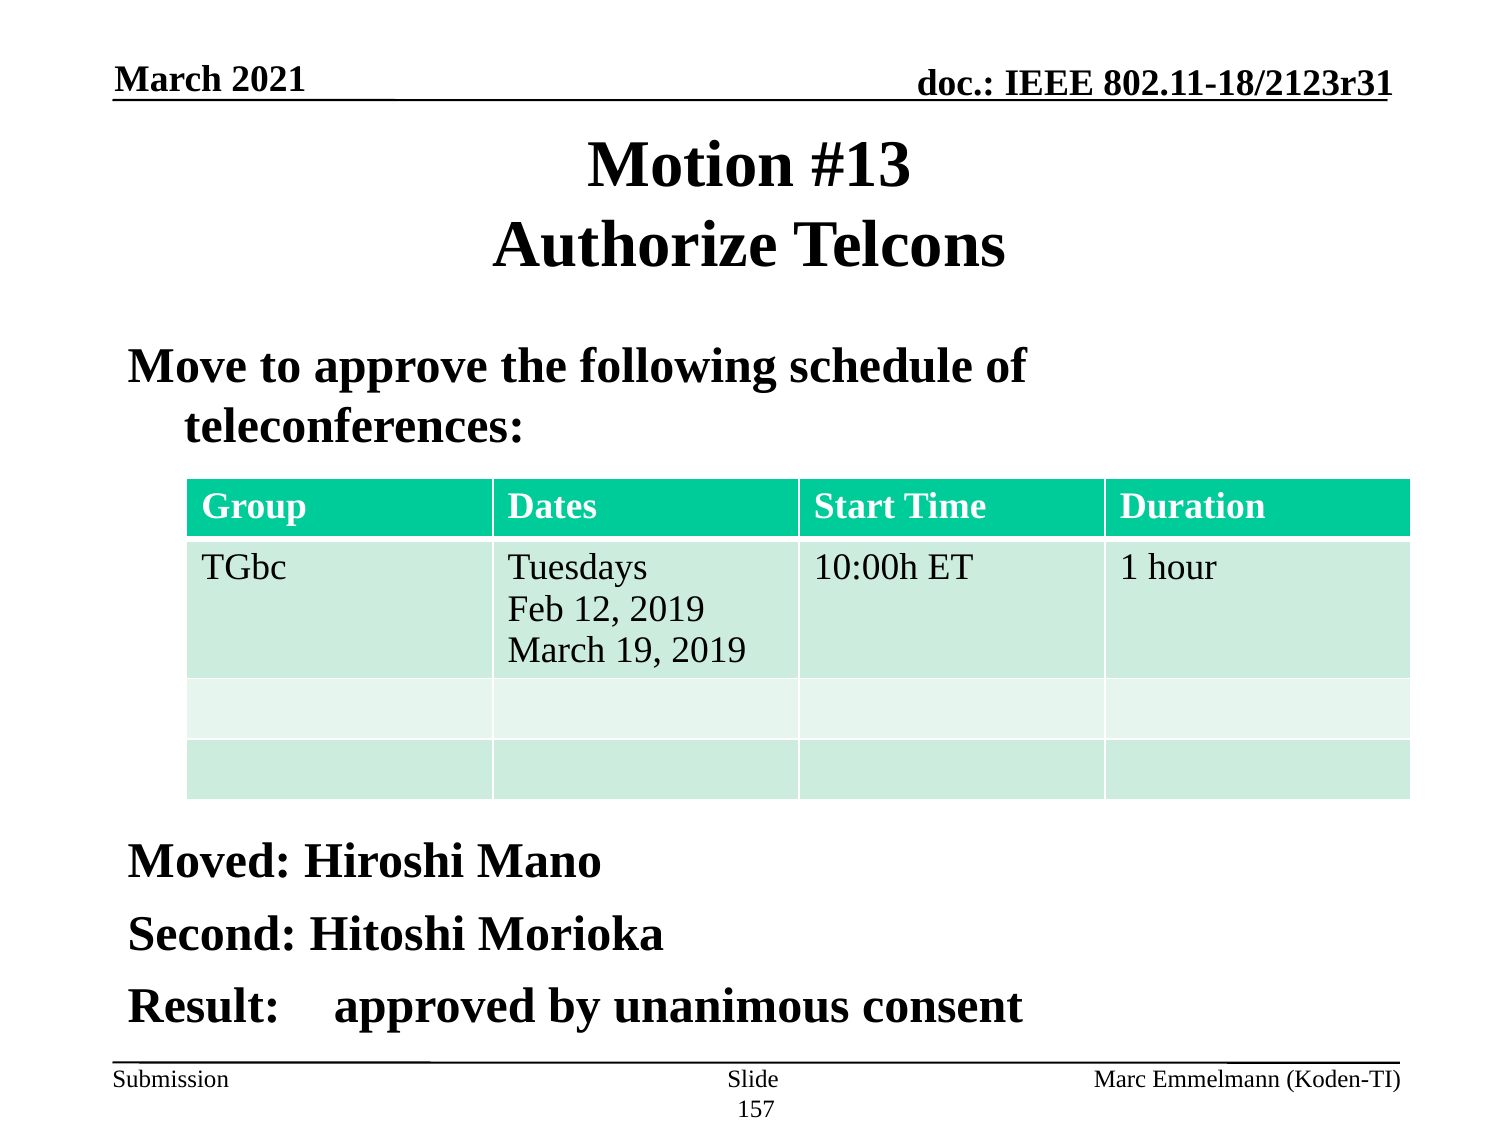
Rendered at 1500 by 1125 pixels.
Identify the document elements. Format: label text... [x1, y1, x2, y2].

table_header Duration [1106, 479, 1410, 536]
list Move to approve the following schedule of teleconferences: Moved: Hiroshi Mano Second: Hitoshi Morioka Result: approved by unanimous consent [112, 324, 1388, 626]
table_cell 10:00h ET [800, 542, 1104, 678]
table_cell [494, 679, 798, 738]
table_header Start Time [800, 479, 1104, 536]
table_cell [187, 740, 492, 799]
table_header Group [187, 479, 492, 536]
table_cell [1106, 679, 1410, 738]
table_cell 1 hour [1106, 542, 1410, 678]
table_cell [800, 740, 1104, 799]
table_cell [187, 679, 492, 738]
table_cell [1106, 740, 1410, 799]
footer Marc Emmelmann (Koden-TI) [878, 1061, 1402, 1093]
table_cell [494, 740, 798, 799]
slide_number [114, 54, 423, 100]
slide_number Slide 157 [712, 1061, 800, 1123]
table_cell TGbc [187, 542, 492, 678]
title Motion #13 Authorize Telcons [112, 112, 1388, 288]
table_header Dates [494, 479, 798, 536]
table_cell Tuesdays Feb 12, 2019 March 19, 2019 [494, 542, 798, 678]
table_cell [800, 679, 1104, 738]
